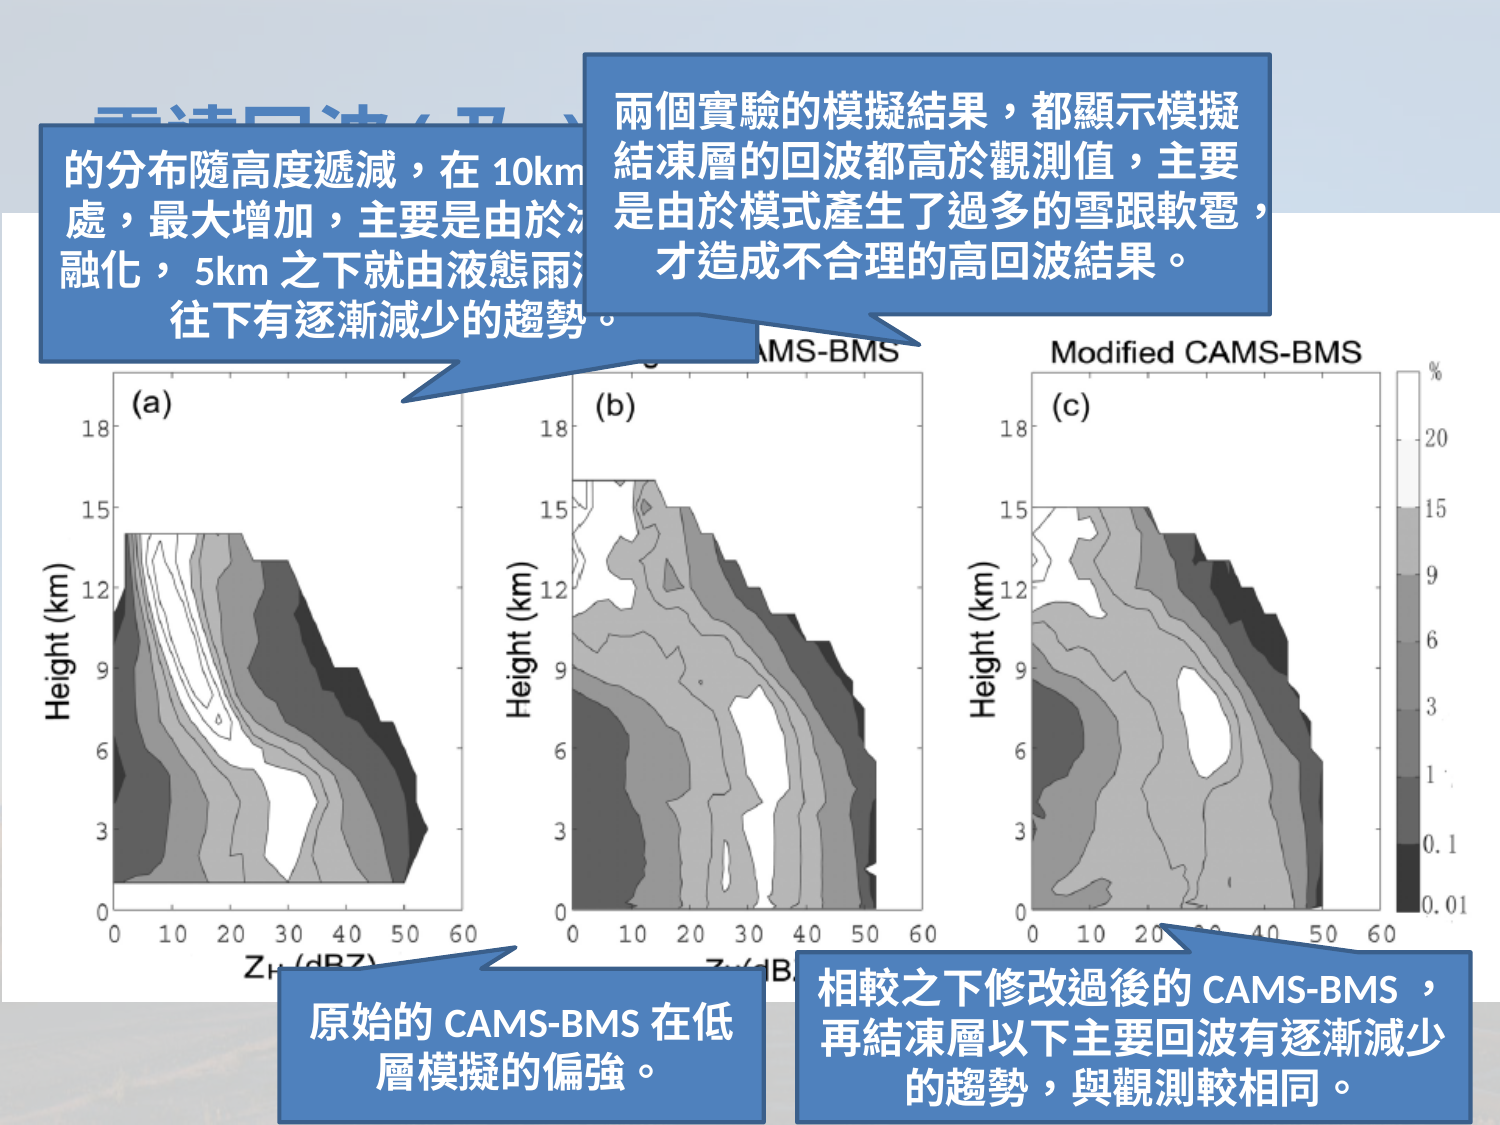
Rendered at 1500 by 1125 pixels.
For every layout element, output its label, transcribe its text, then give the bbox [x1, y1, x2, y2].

text_box 相較之下修改過後的CAMS-BMS，再結凍層以下主要回波有逐漸減少的趨勢，與觀測較相同。 [795, 1010, 1473, 1125]
text_box 兩個實驗的模擬結果，都顯示模擬結凍層的回波都高於觀測值，主要是由於模式產生了過多的雪跟軟雹，才造成不合理的高回波結果。 [582, 52, 1272, 211]
picture [2, 212, 1500, 1002]
